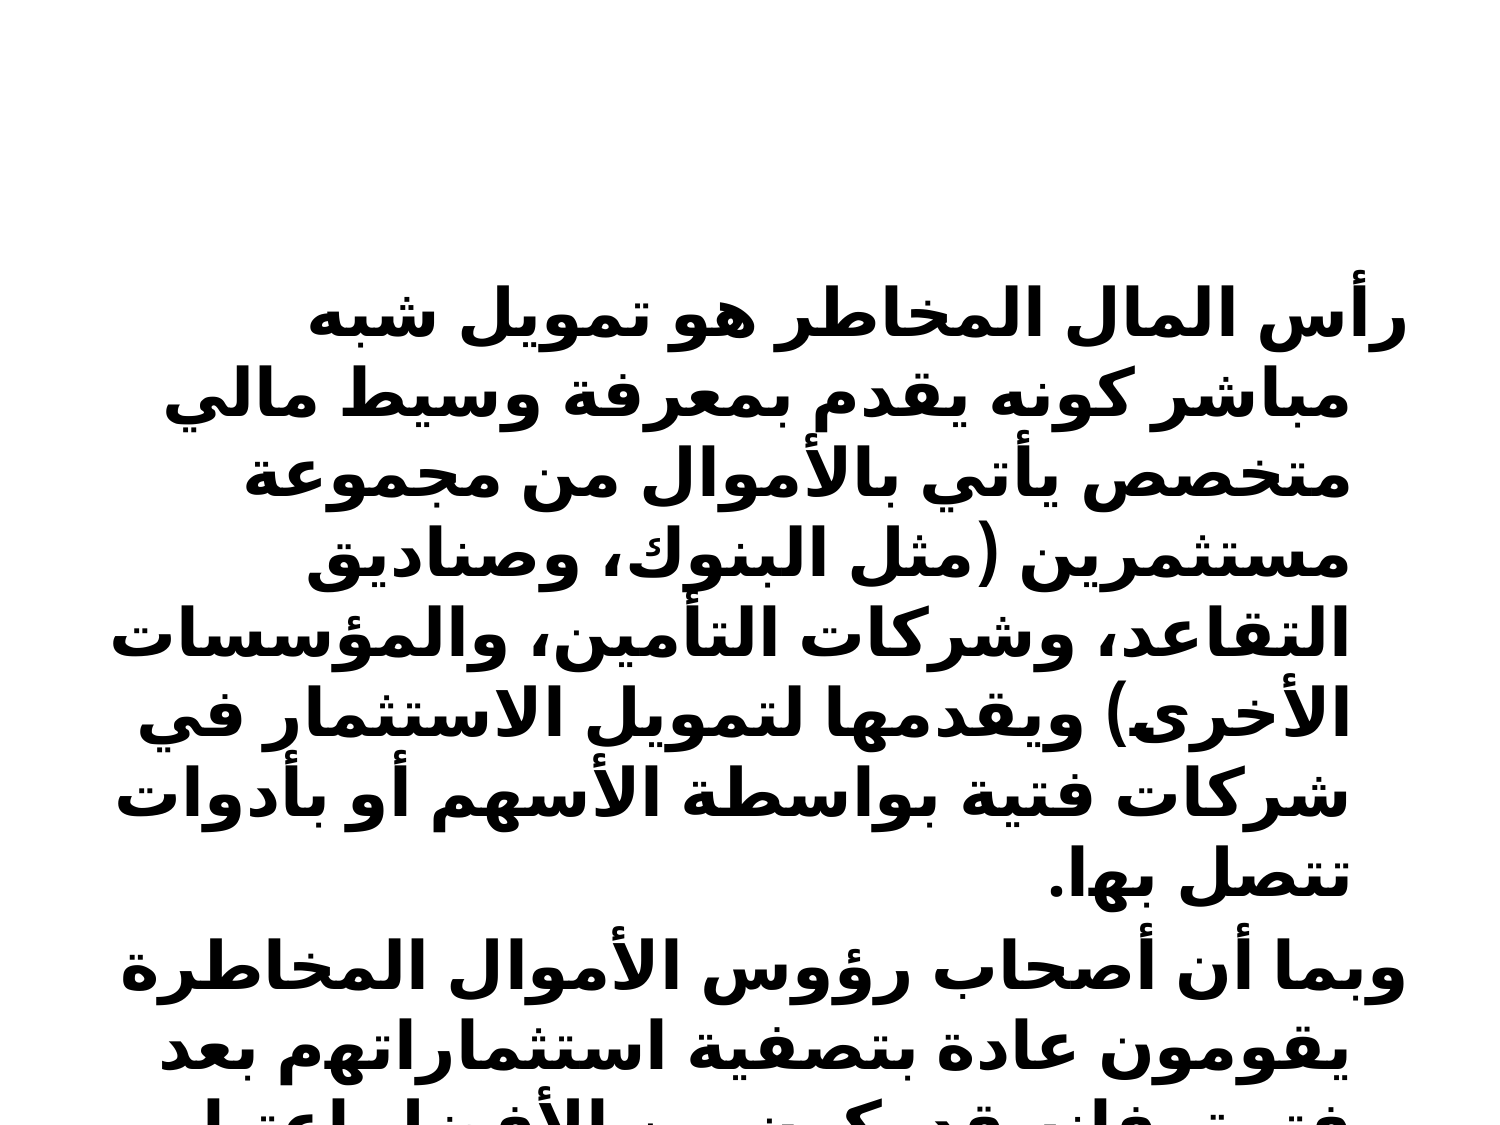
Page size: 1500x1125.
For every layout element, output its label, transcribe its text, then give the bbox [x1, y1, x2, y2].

list رأس المال المخاطر هو تمويل شبه مباشر كونه يقدم بمعرفة وسيط مالي متخصص يأتي بالأموال من مجموعة مستثمرين (مثل البنوك، وصناديق التقاعد، وشركات التأمين، والمؤسسات الأخرى) ويقدمها لتمويل الاستثمار في شركات فتية بواسطة الأسهم أو بأدوات تتصل ﺑﻬا. وبما أن أصحاب رؤوس الأموال المخاطرة يقومون عادة بتصفية استثماراﺗﻬم بعد فترة، فإنه قد يكون من الأفضل اعتبار رأس المال المخاطر شكلا هجينا من أشكال التمويل يجمع بين الدين والتمويل بالأسهم. [75, 262, 1425, 1005]
